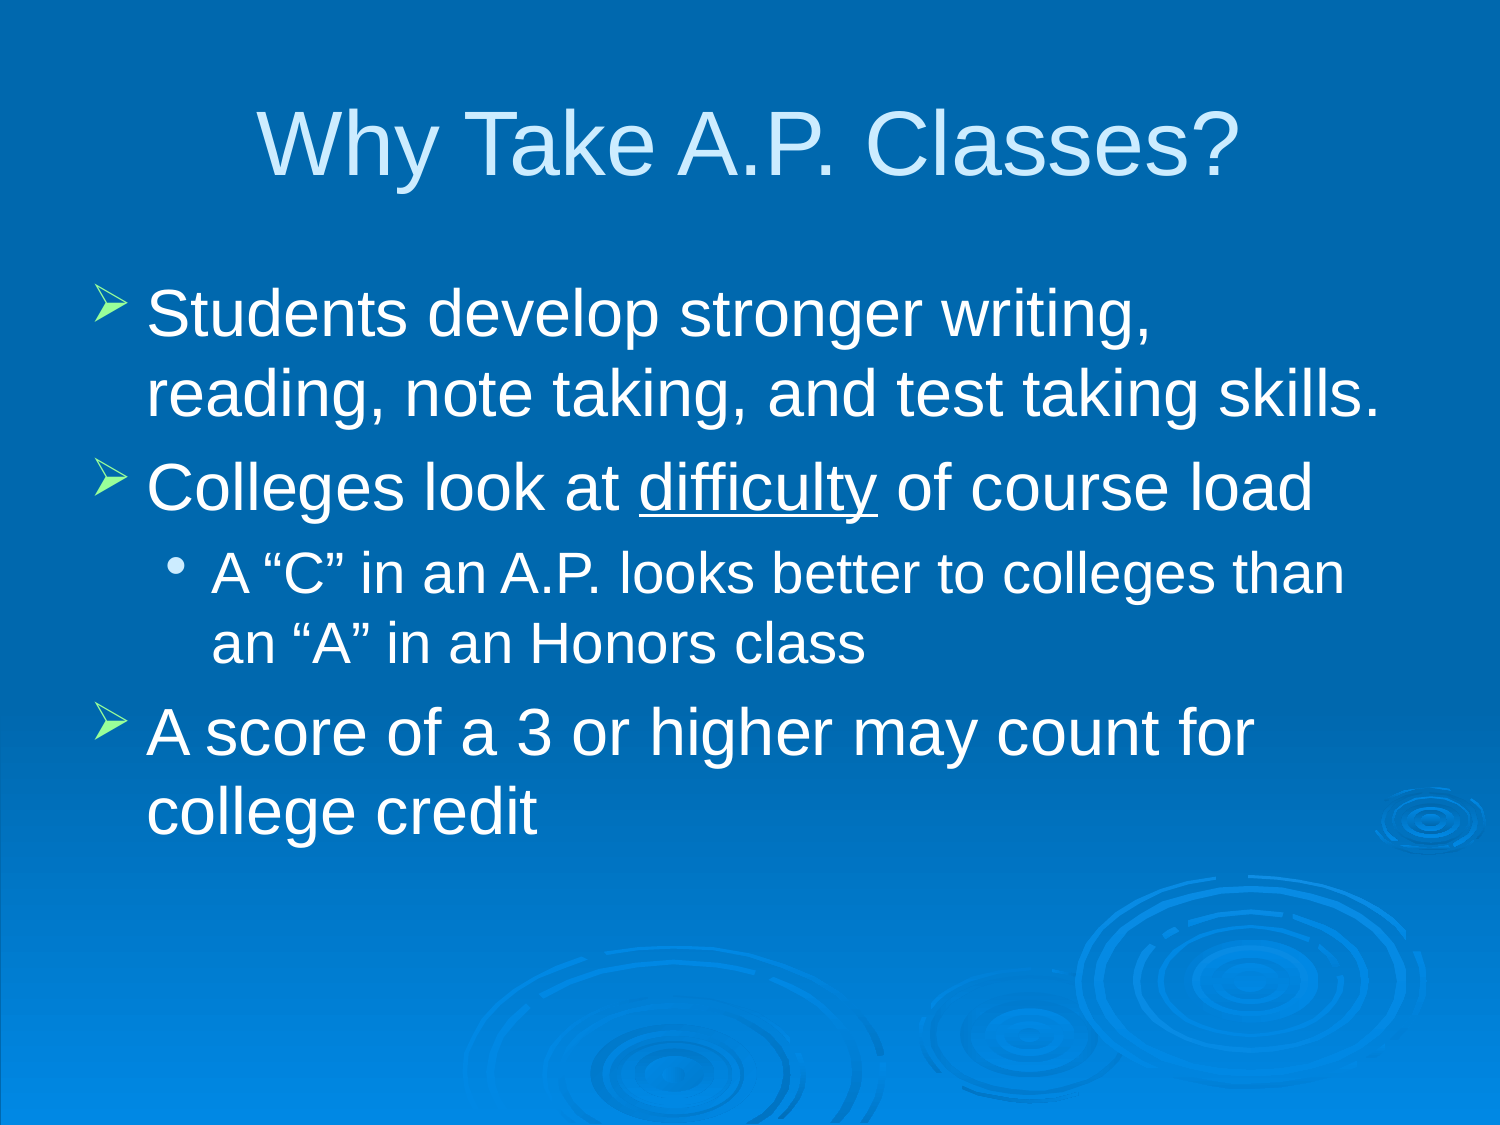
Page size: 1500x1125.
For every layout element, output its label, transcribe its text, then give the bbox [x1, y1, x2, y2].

title Why Take A.P. Classes? [75, 45, 1425, 233]
list Students develop stronger writing, reading, note taking, and test taking skills. Colleges look at difficulty of course load A “C” in an A.P. looks better to colleges than an “A” in an Honors class A score of a 3 or higher may count for college credit [75, 262, 1425, 1005]
